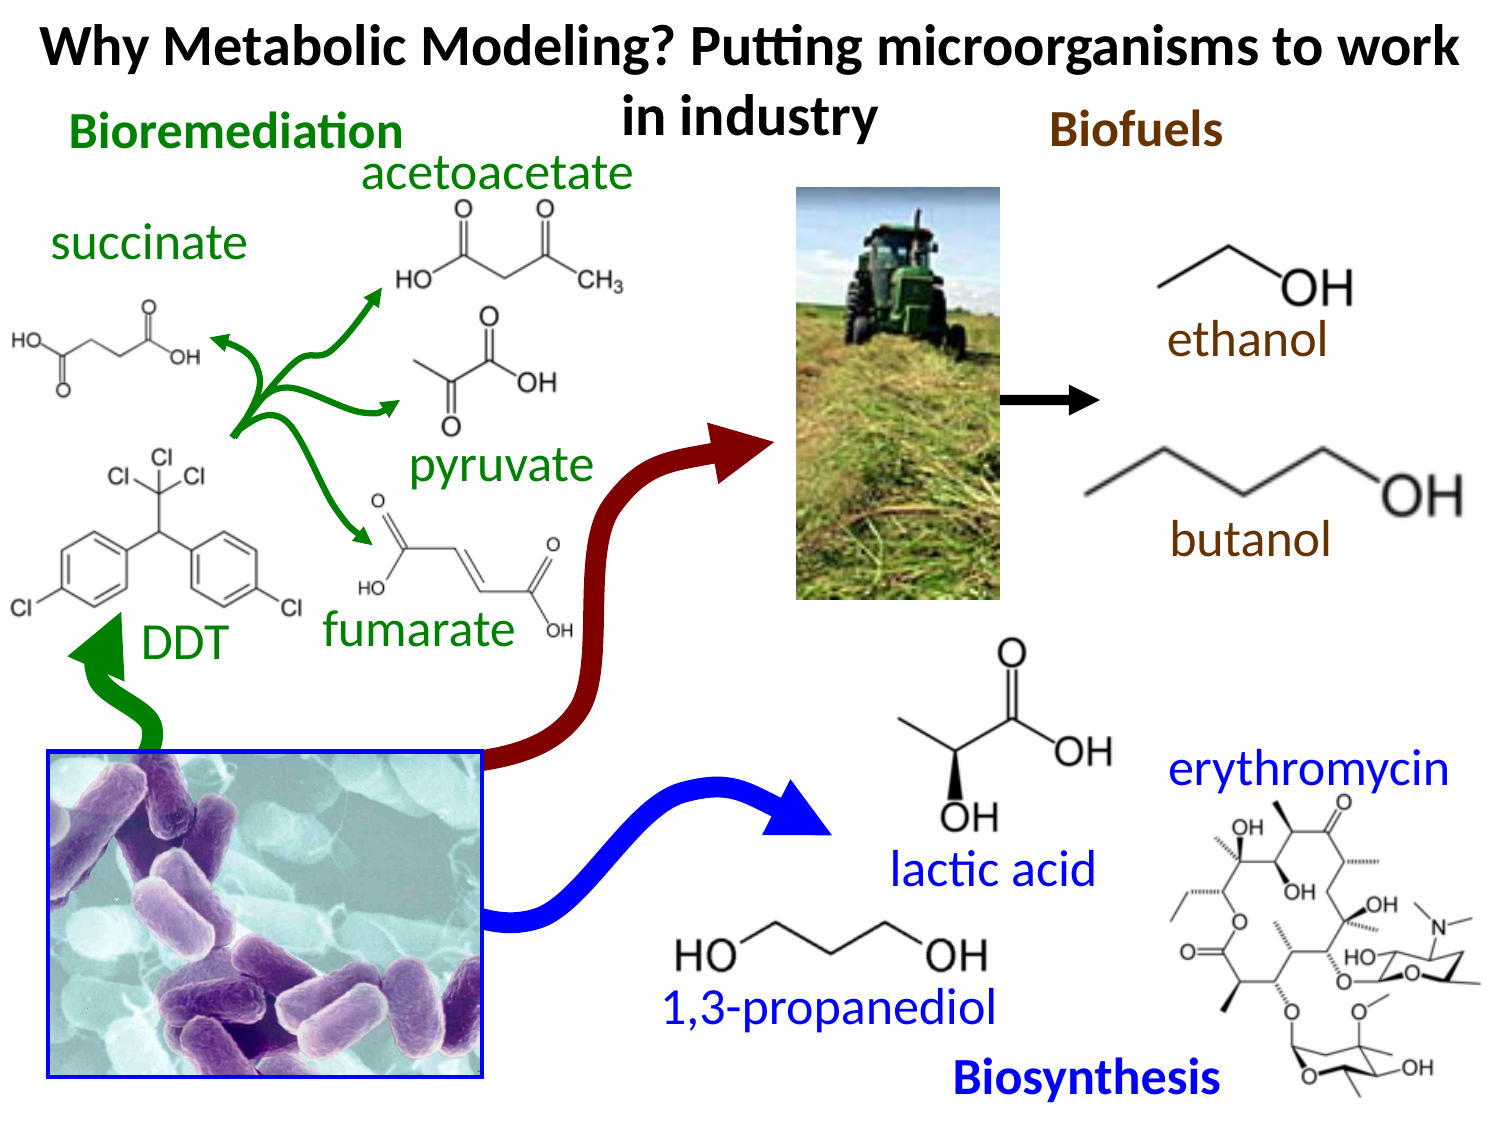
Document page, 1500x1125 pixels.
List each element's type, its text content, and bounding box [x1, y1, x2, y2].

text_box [426, 627, 1498, 1116]
picture [49, 753, 480, 1076]
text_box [511, 87, 1485, 815]
text_box Why Metabolic Modeling? Putting microorganisms to work in industry [0, 0, 1500, 155]
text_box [0, 89, 670, 770]
